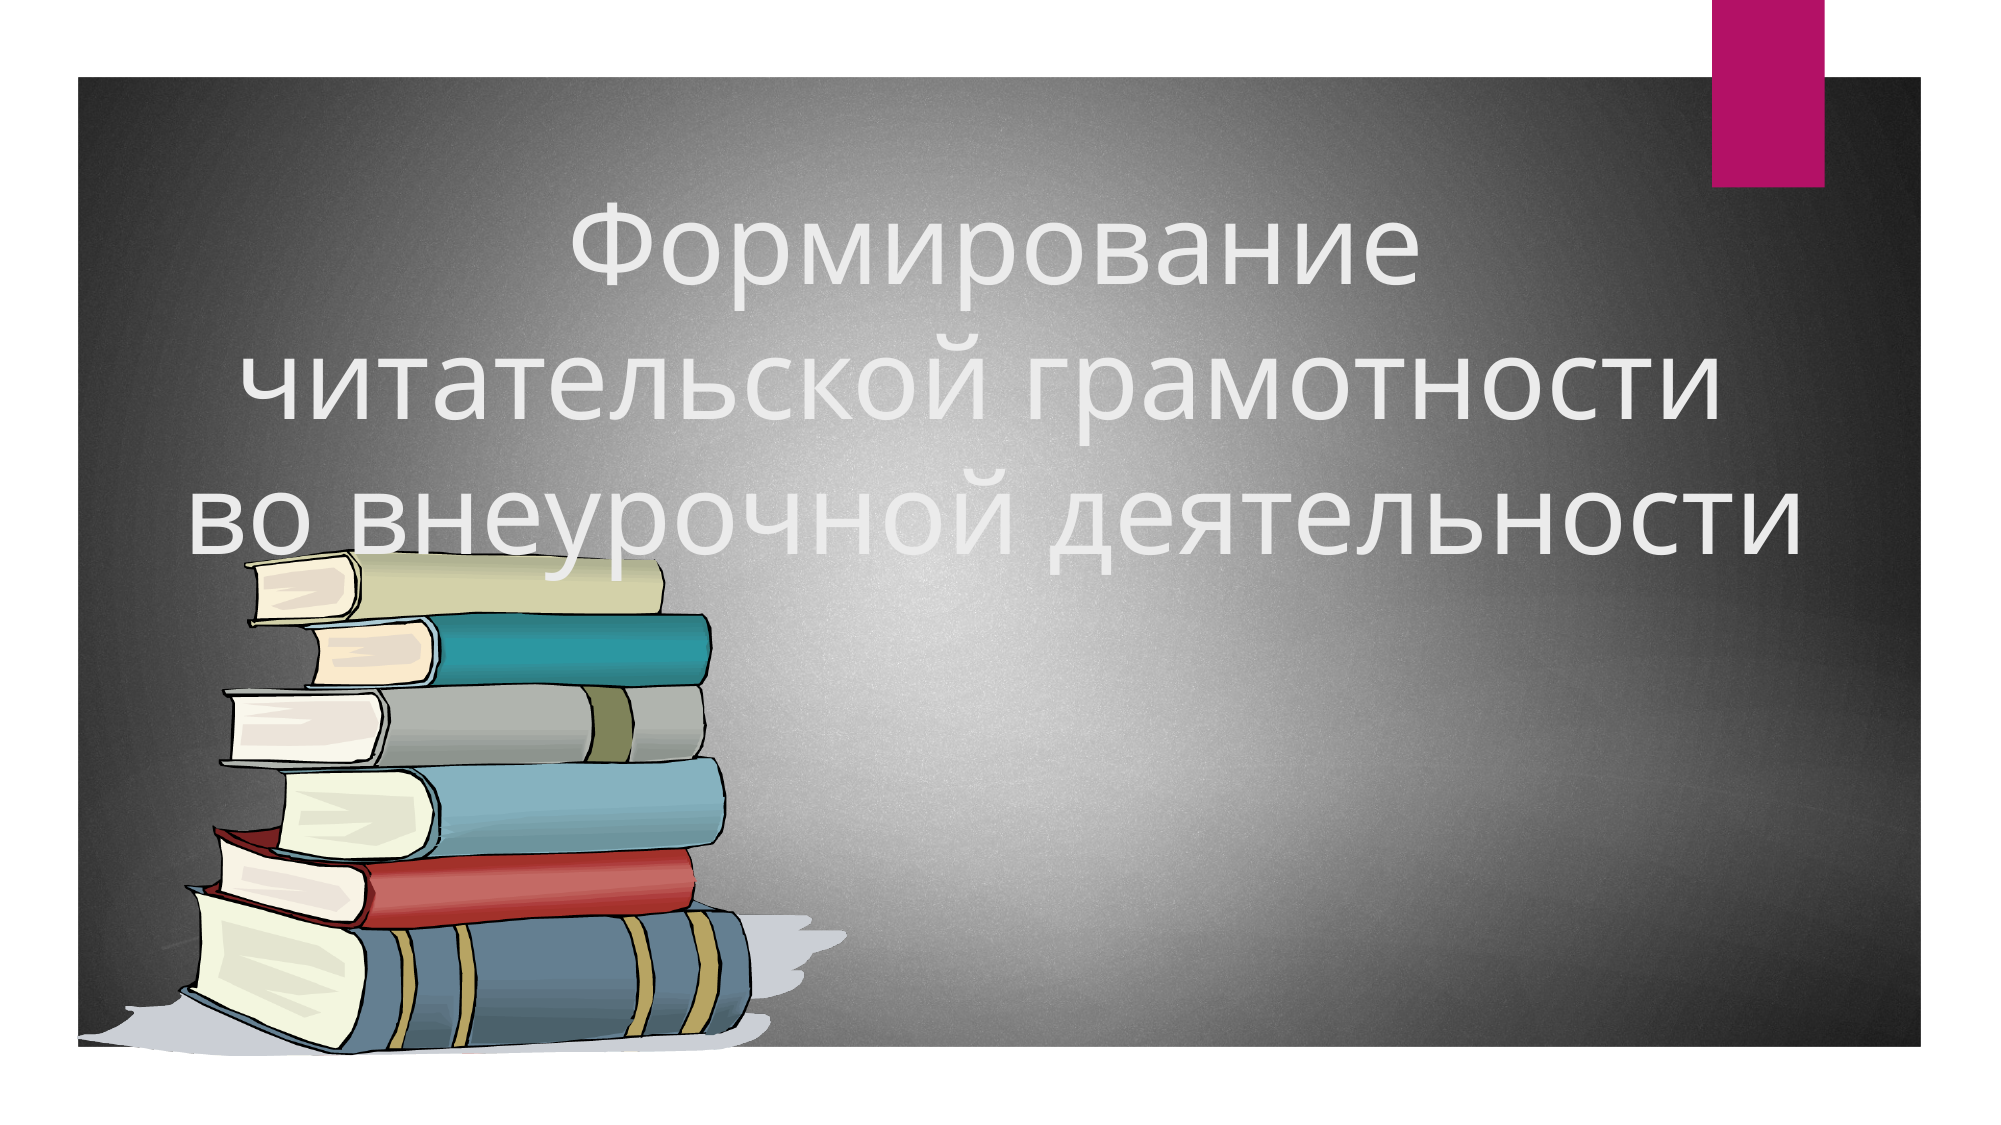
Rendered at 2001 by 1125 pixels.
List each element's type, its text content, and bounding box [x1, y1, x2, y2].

title Формирование читательской грамотности во внеурочной деятельности [167, 145, 1825, 585]
picture [77, 78, 1712, 1056]
picture [848, 78, 1920, 1046]
